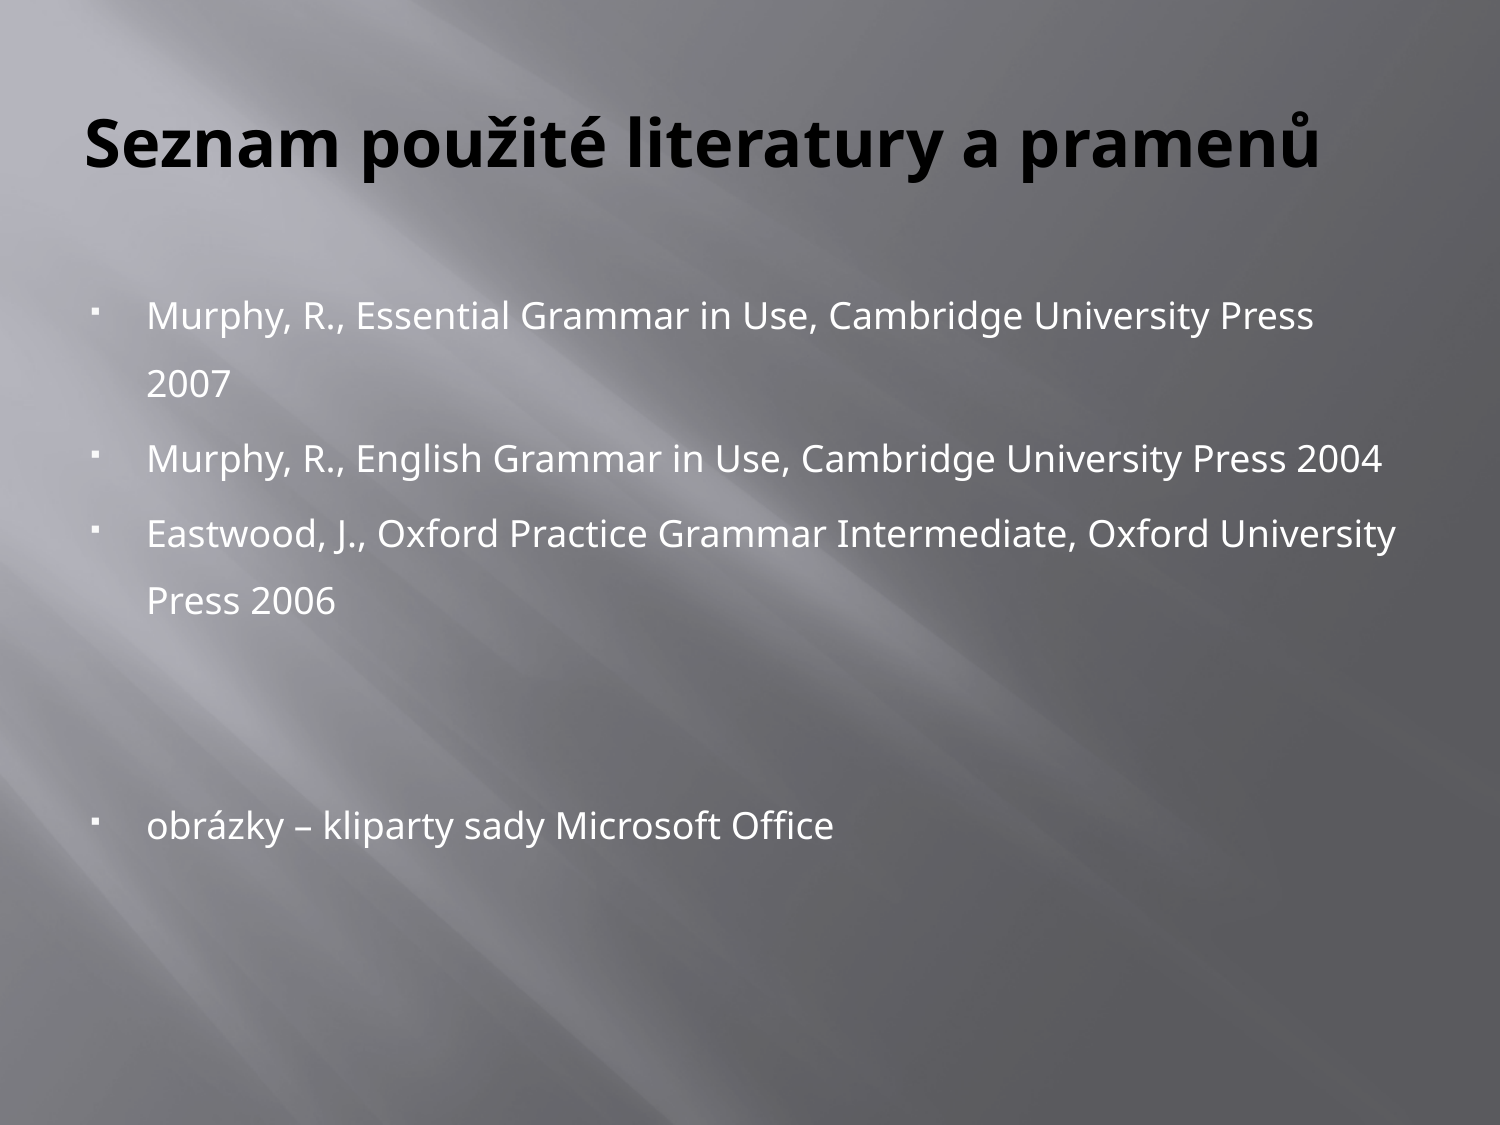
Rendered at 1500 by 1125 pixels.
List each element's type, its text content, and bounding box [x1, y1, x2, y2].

list Murphy, R., Essential Grammar in Use, Cambridge University Press 2007 Murphy, R., English Grammar in Use, Cambridge University Press 2004 Eastwood, J., Oxford Practice Grammar Intermediate, Oxford University Press 2006 obrázky – kliparty sady Microsoft Office [75, 262, 1425, 1035]
title Seznam použité literatury a pramenů [70, 46, 1421, 235]
